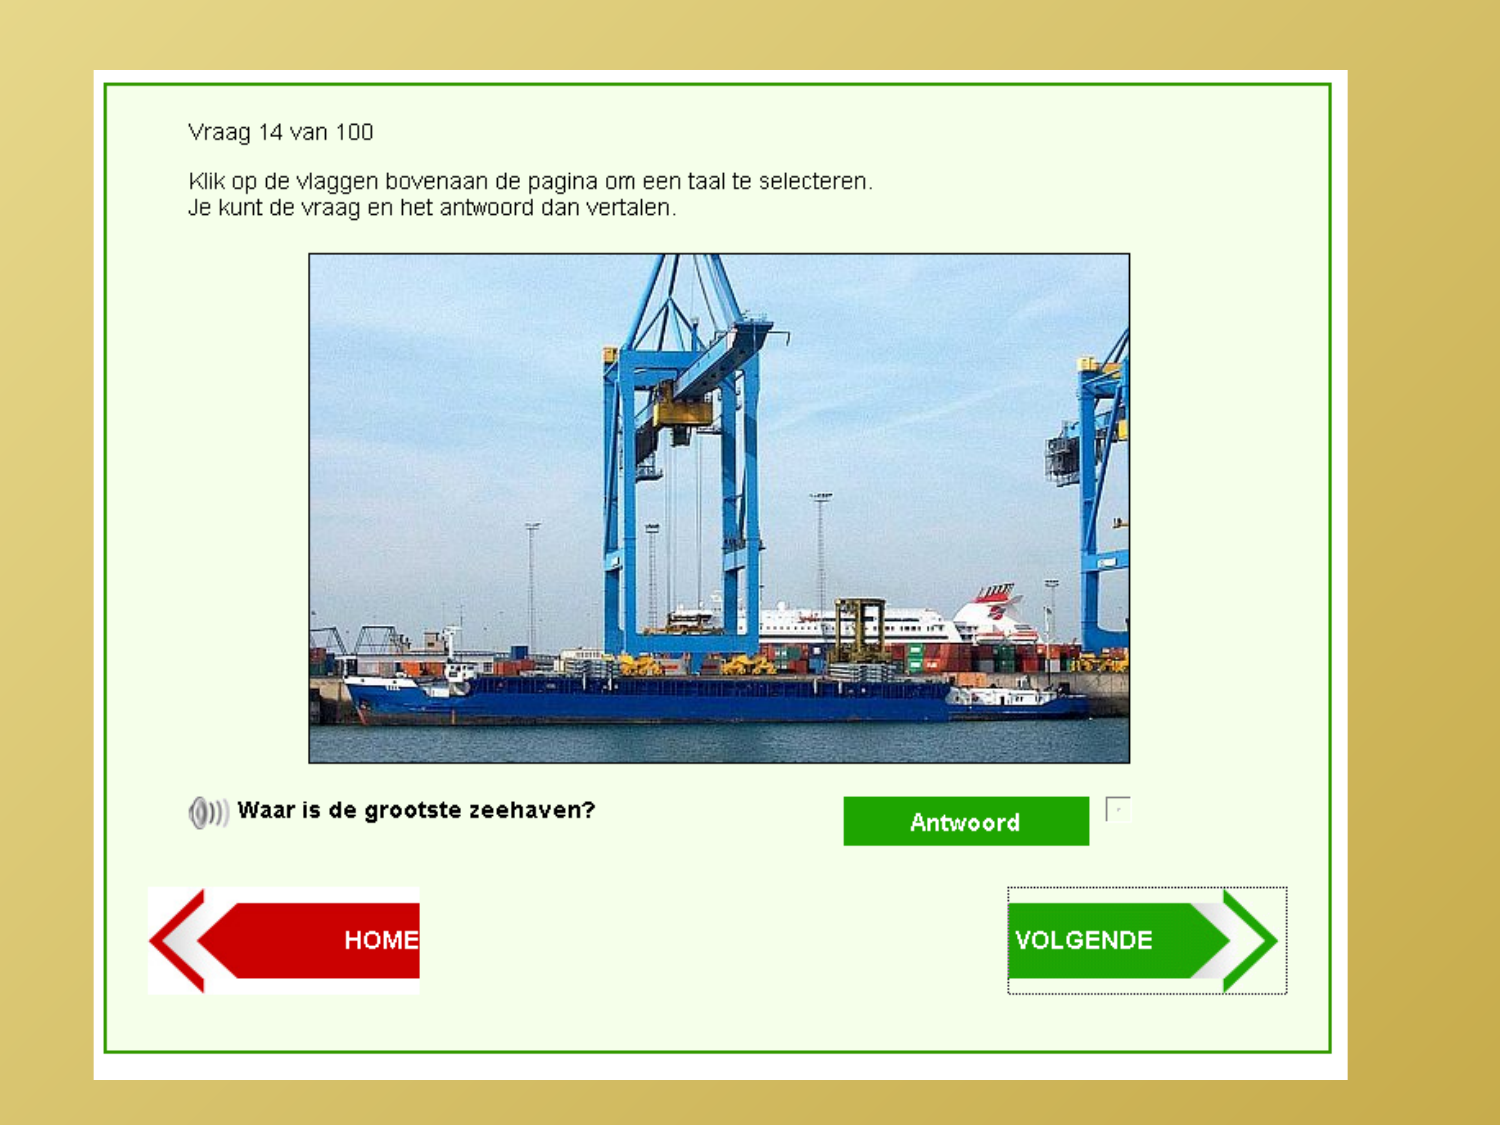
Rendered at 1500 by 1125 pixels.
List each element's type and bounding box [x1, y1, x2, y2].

picture [93, 70, 1348, 1081]
